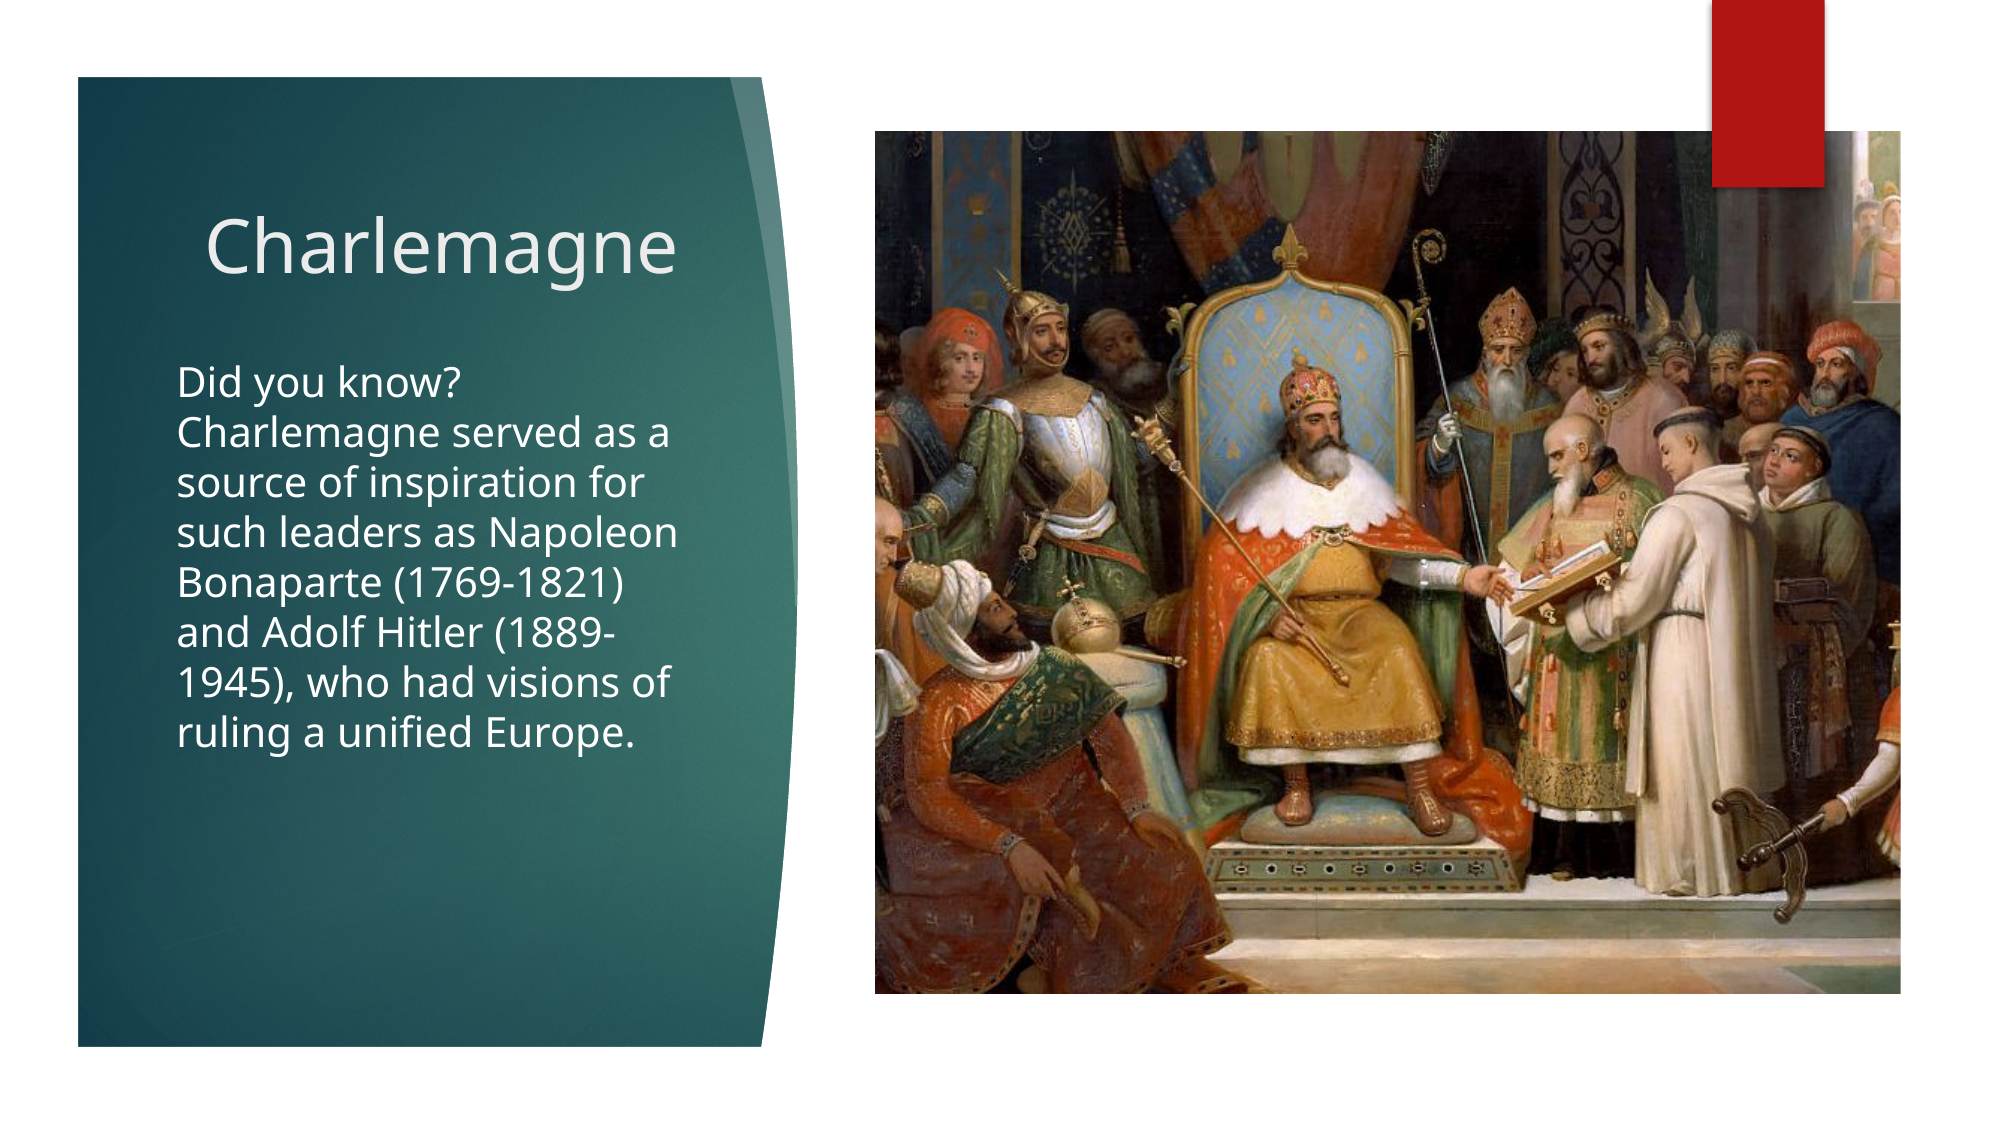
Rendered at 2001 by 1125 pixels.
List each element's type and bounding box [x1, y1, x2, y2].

text_box [0, 0, 2000, 1125]
picture [874, 131, 1901, 994]
